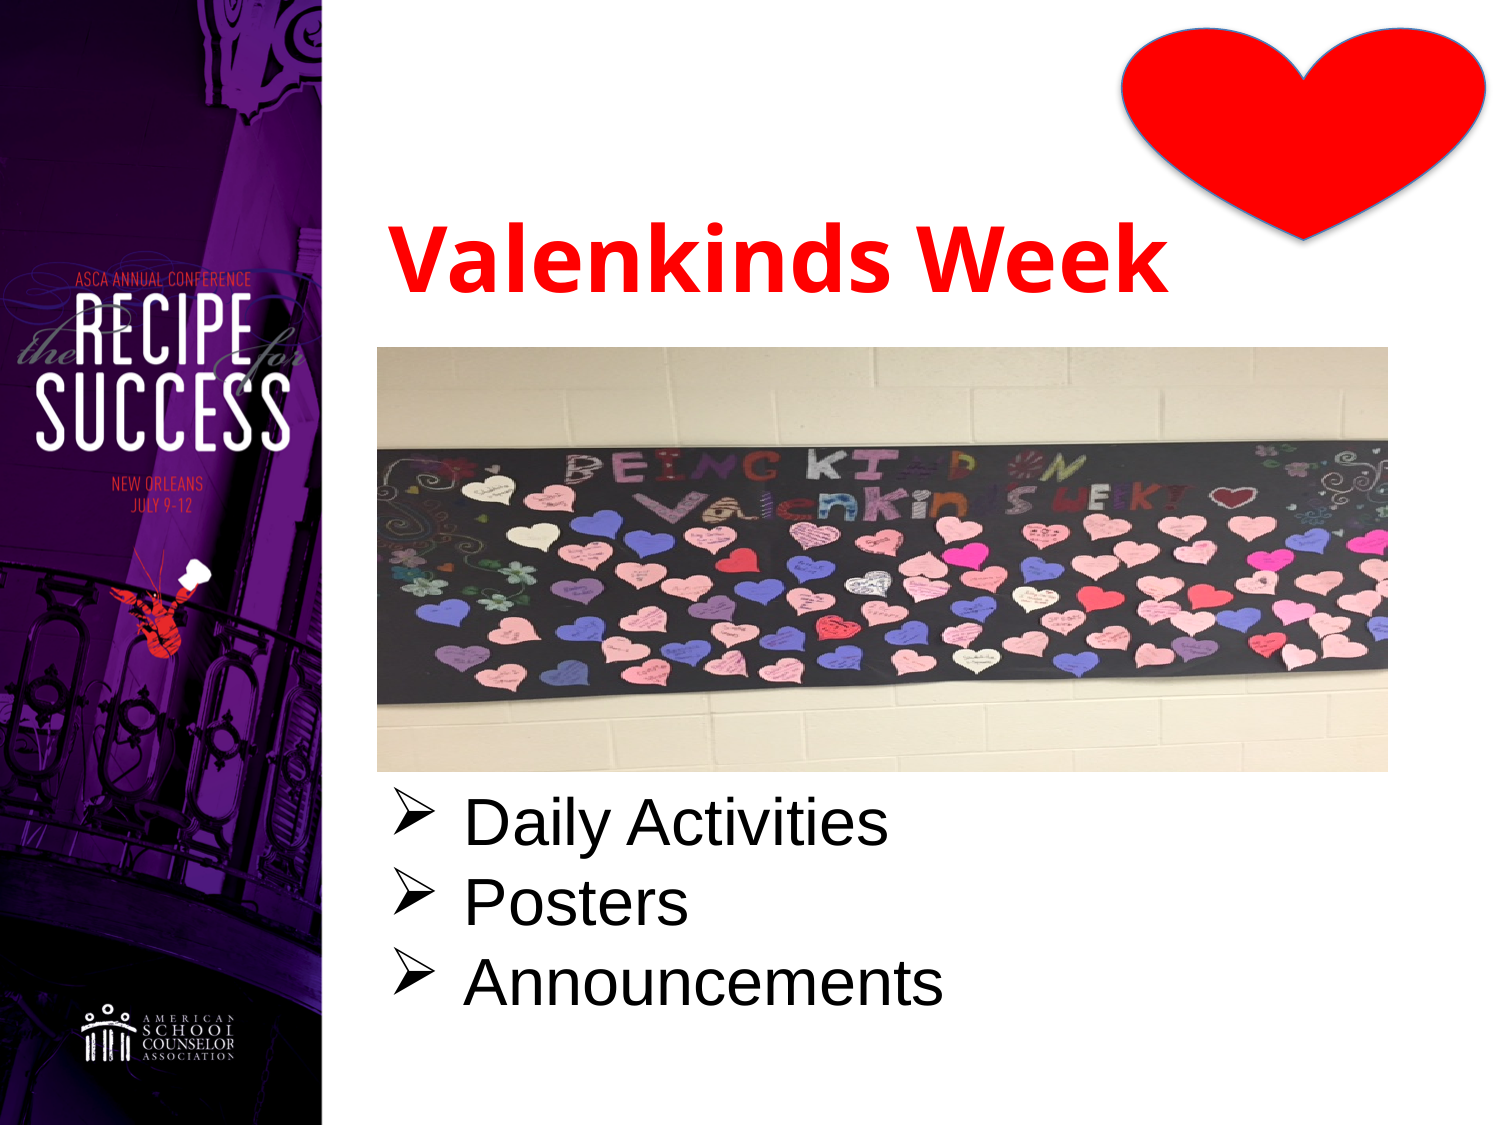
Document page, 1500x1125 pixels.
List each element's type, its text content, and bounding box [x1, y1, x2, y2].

title Valenkinds Week [374, 193, 1388, 322]
picture [0, 0, 1500, 1125]
text_box [1120, 27, 1487, 241]
subtitle Daily Activities Posters Announcements [374, 777, 1278, 1062]
